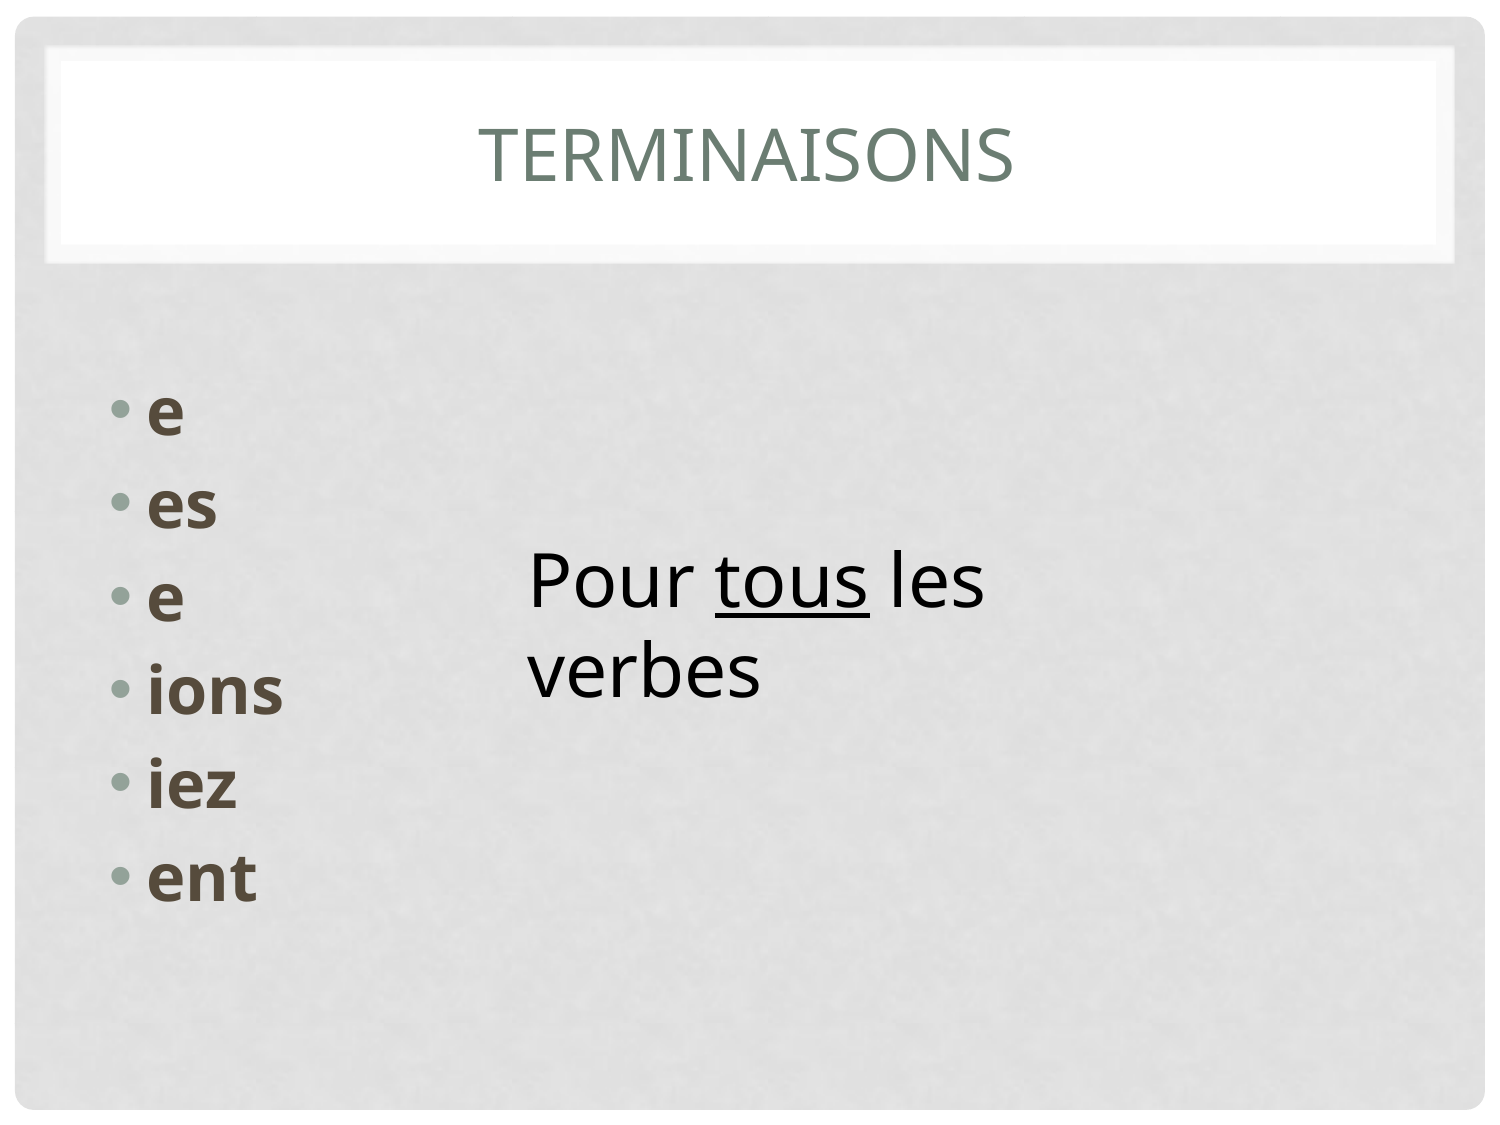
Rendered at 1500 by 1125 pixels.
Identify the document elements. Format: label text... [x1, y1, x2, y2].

title Terminaisons [69, 66, 1425, 238]
text_box Pour tous les verbes [512, 524, 1200, 720]
list e es e ions iez ent [75, 287, 1425, 1005]
